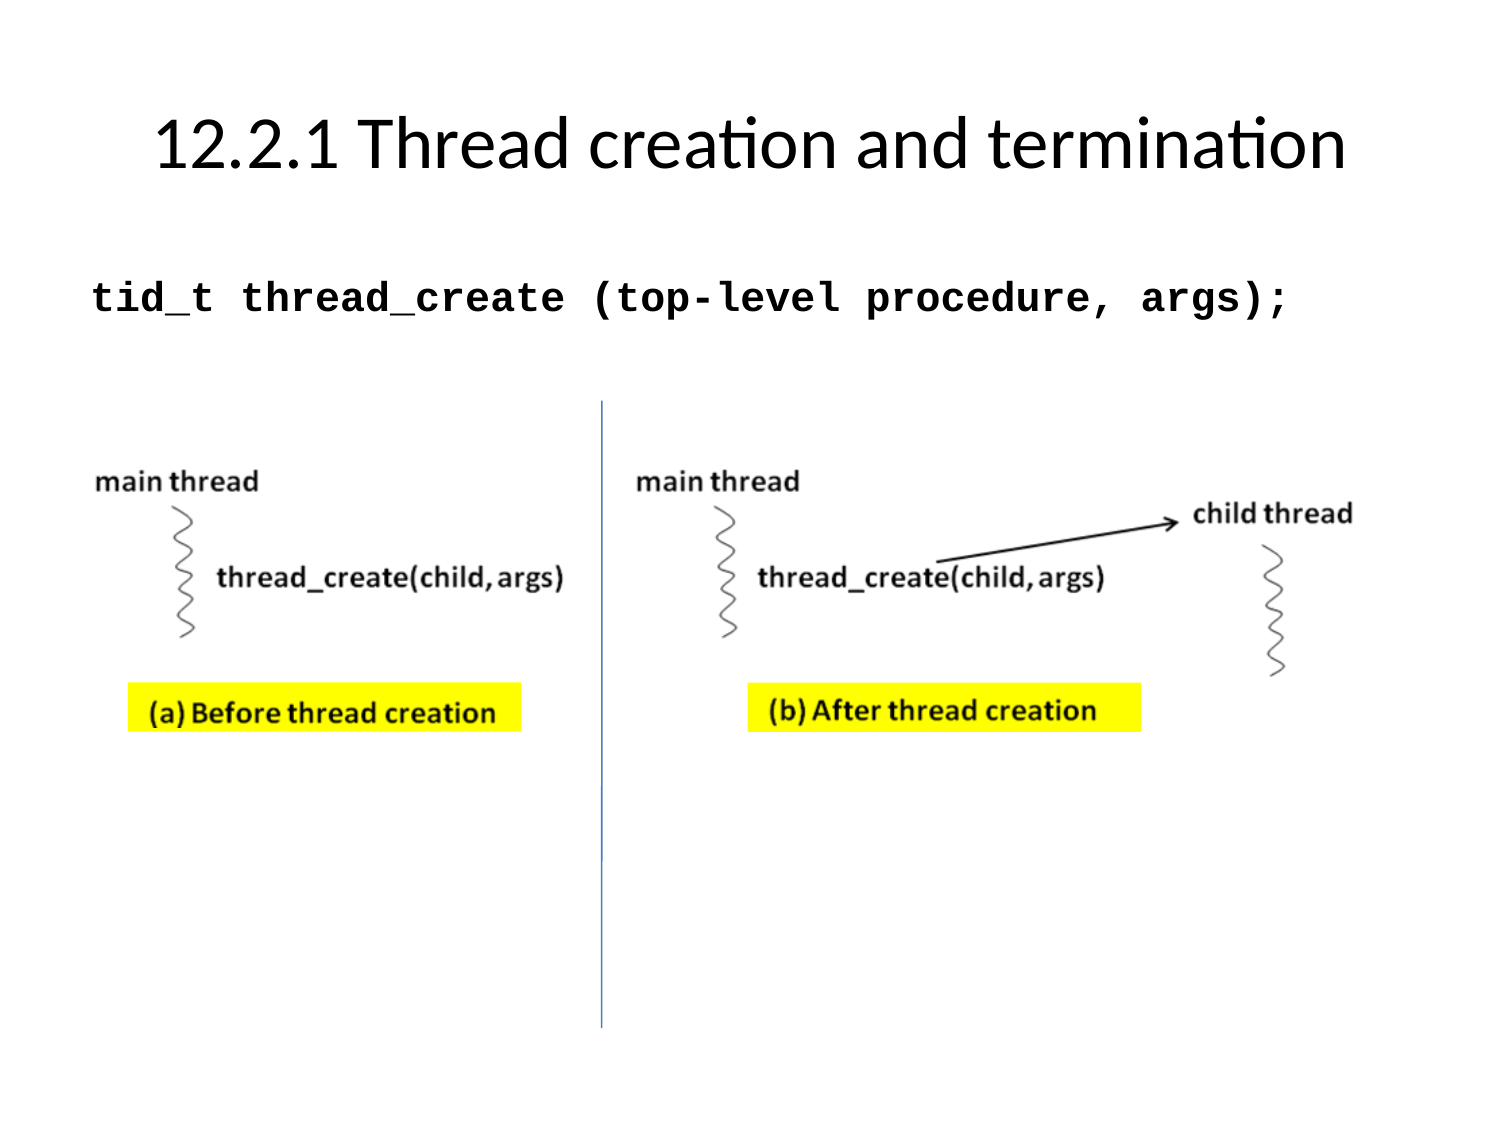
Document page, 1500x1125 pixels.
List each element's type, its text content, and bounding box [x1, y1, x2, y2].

title 12.2.1 Thread creation and termination [75, 45, 1425, 233]
picture [74, 451, 1389, 732]
list tid_t thread_create (top-level procedure, args); [75, 262, 1425, 401]
